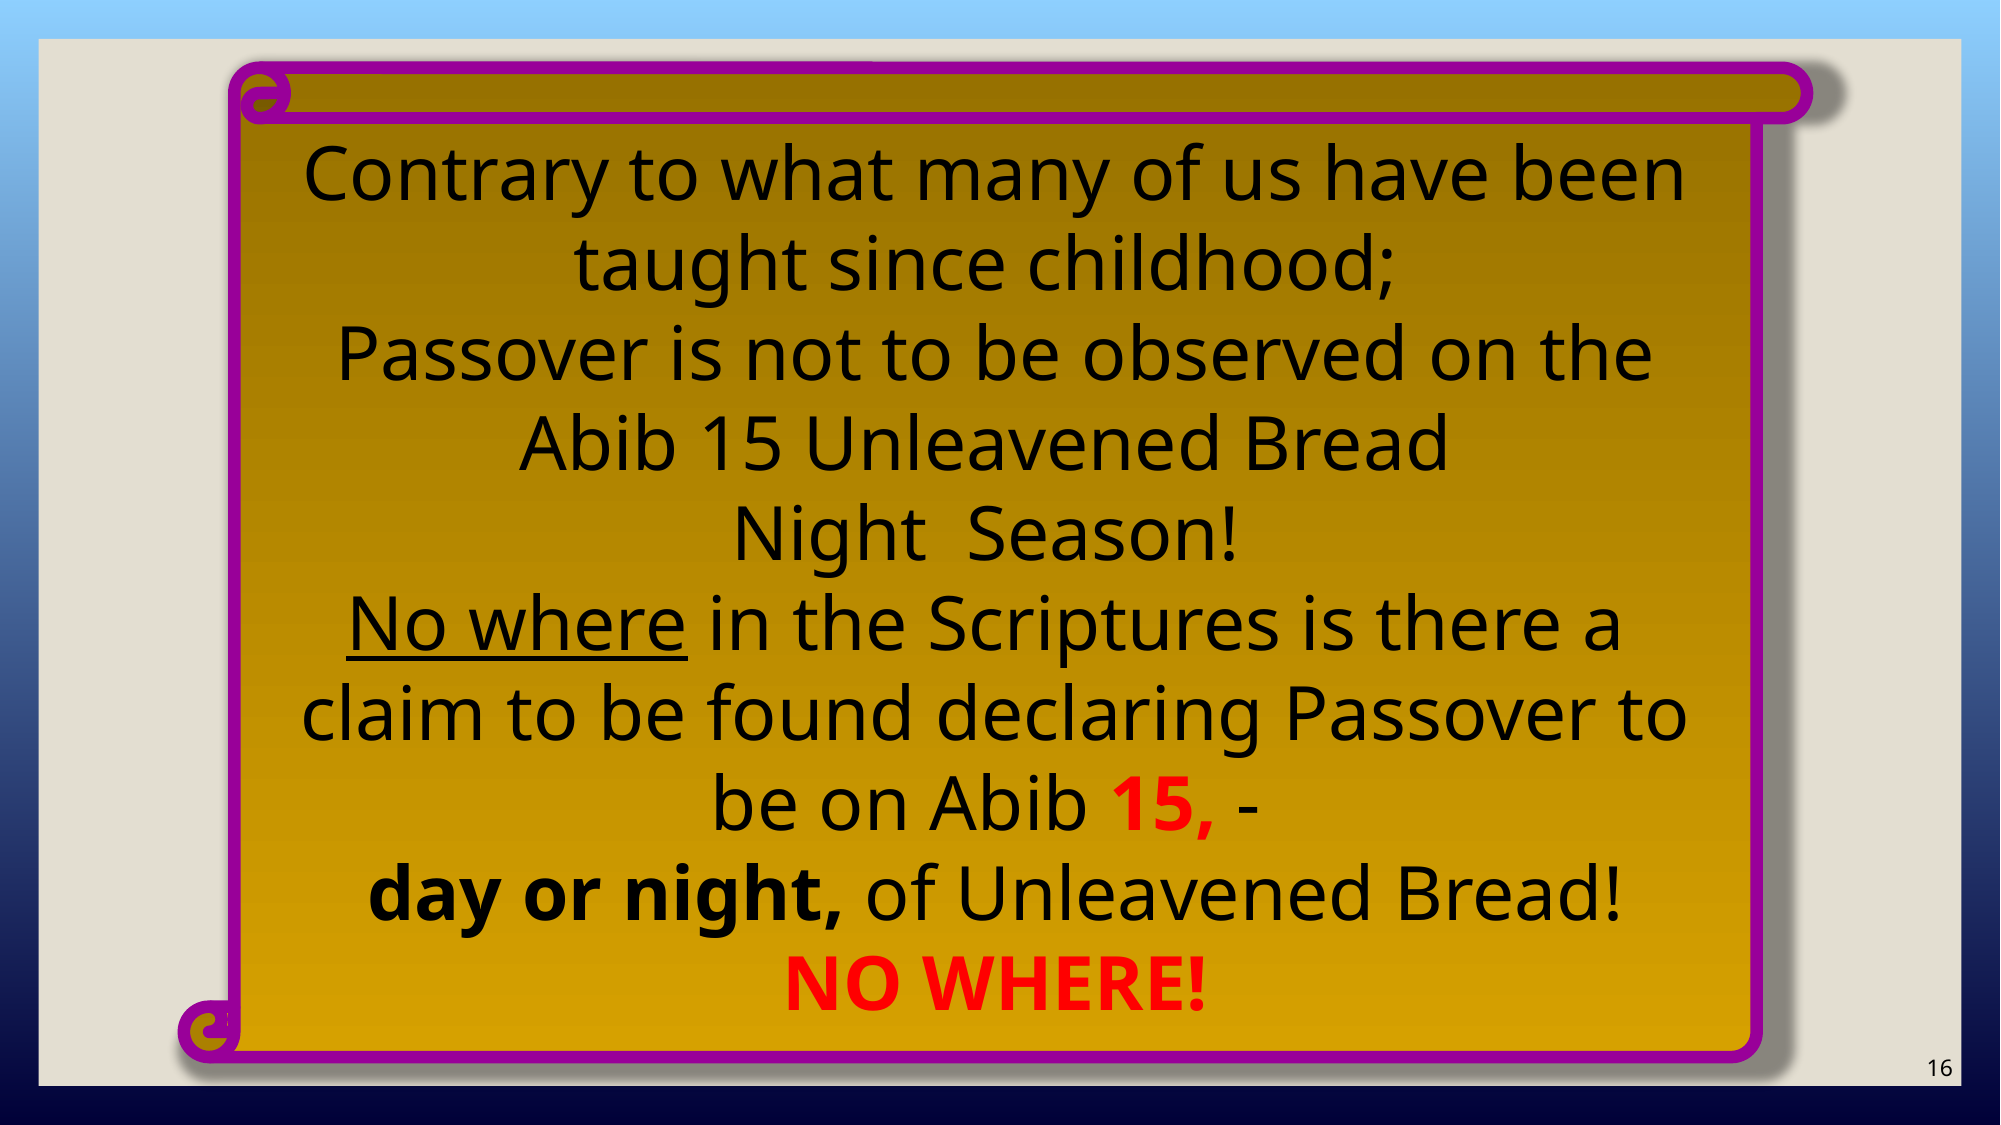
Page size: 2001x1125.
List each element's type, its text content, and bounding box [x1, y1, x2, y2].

text_box Contrary to what many of us have been taught since childhood; Passover is not to be observed on the Abib 15 Unleavened Bread Night Season! No where in the Scriptures is there a claim to be found declaring Passover to be on Abib 15, - day or night, of Unleavened Bread! NO WHERE! [182, 66, 1809, 1059]
slide_number 16 [1895, 1047, 1969, 1092]
